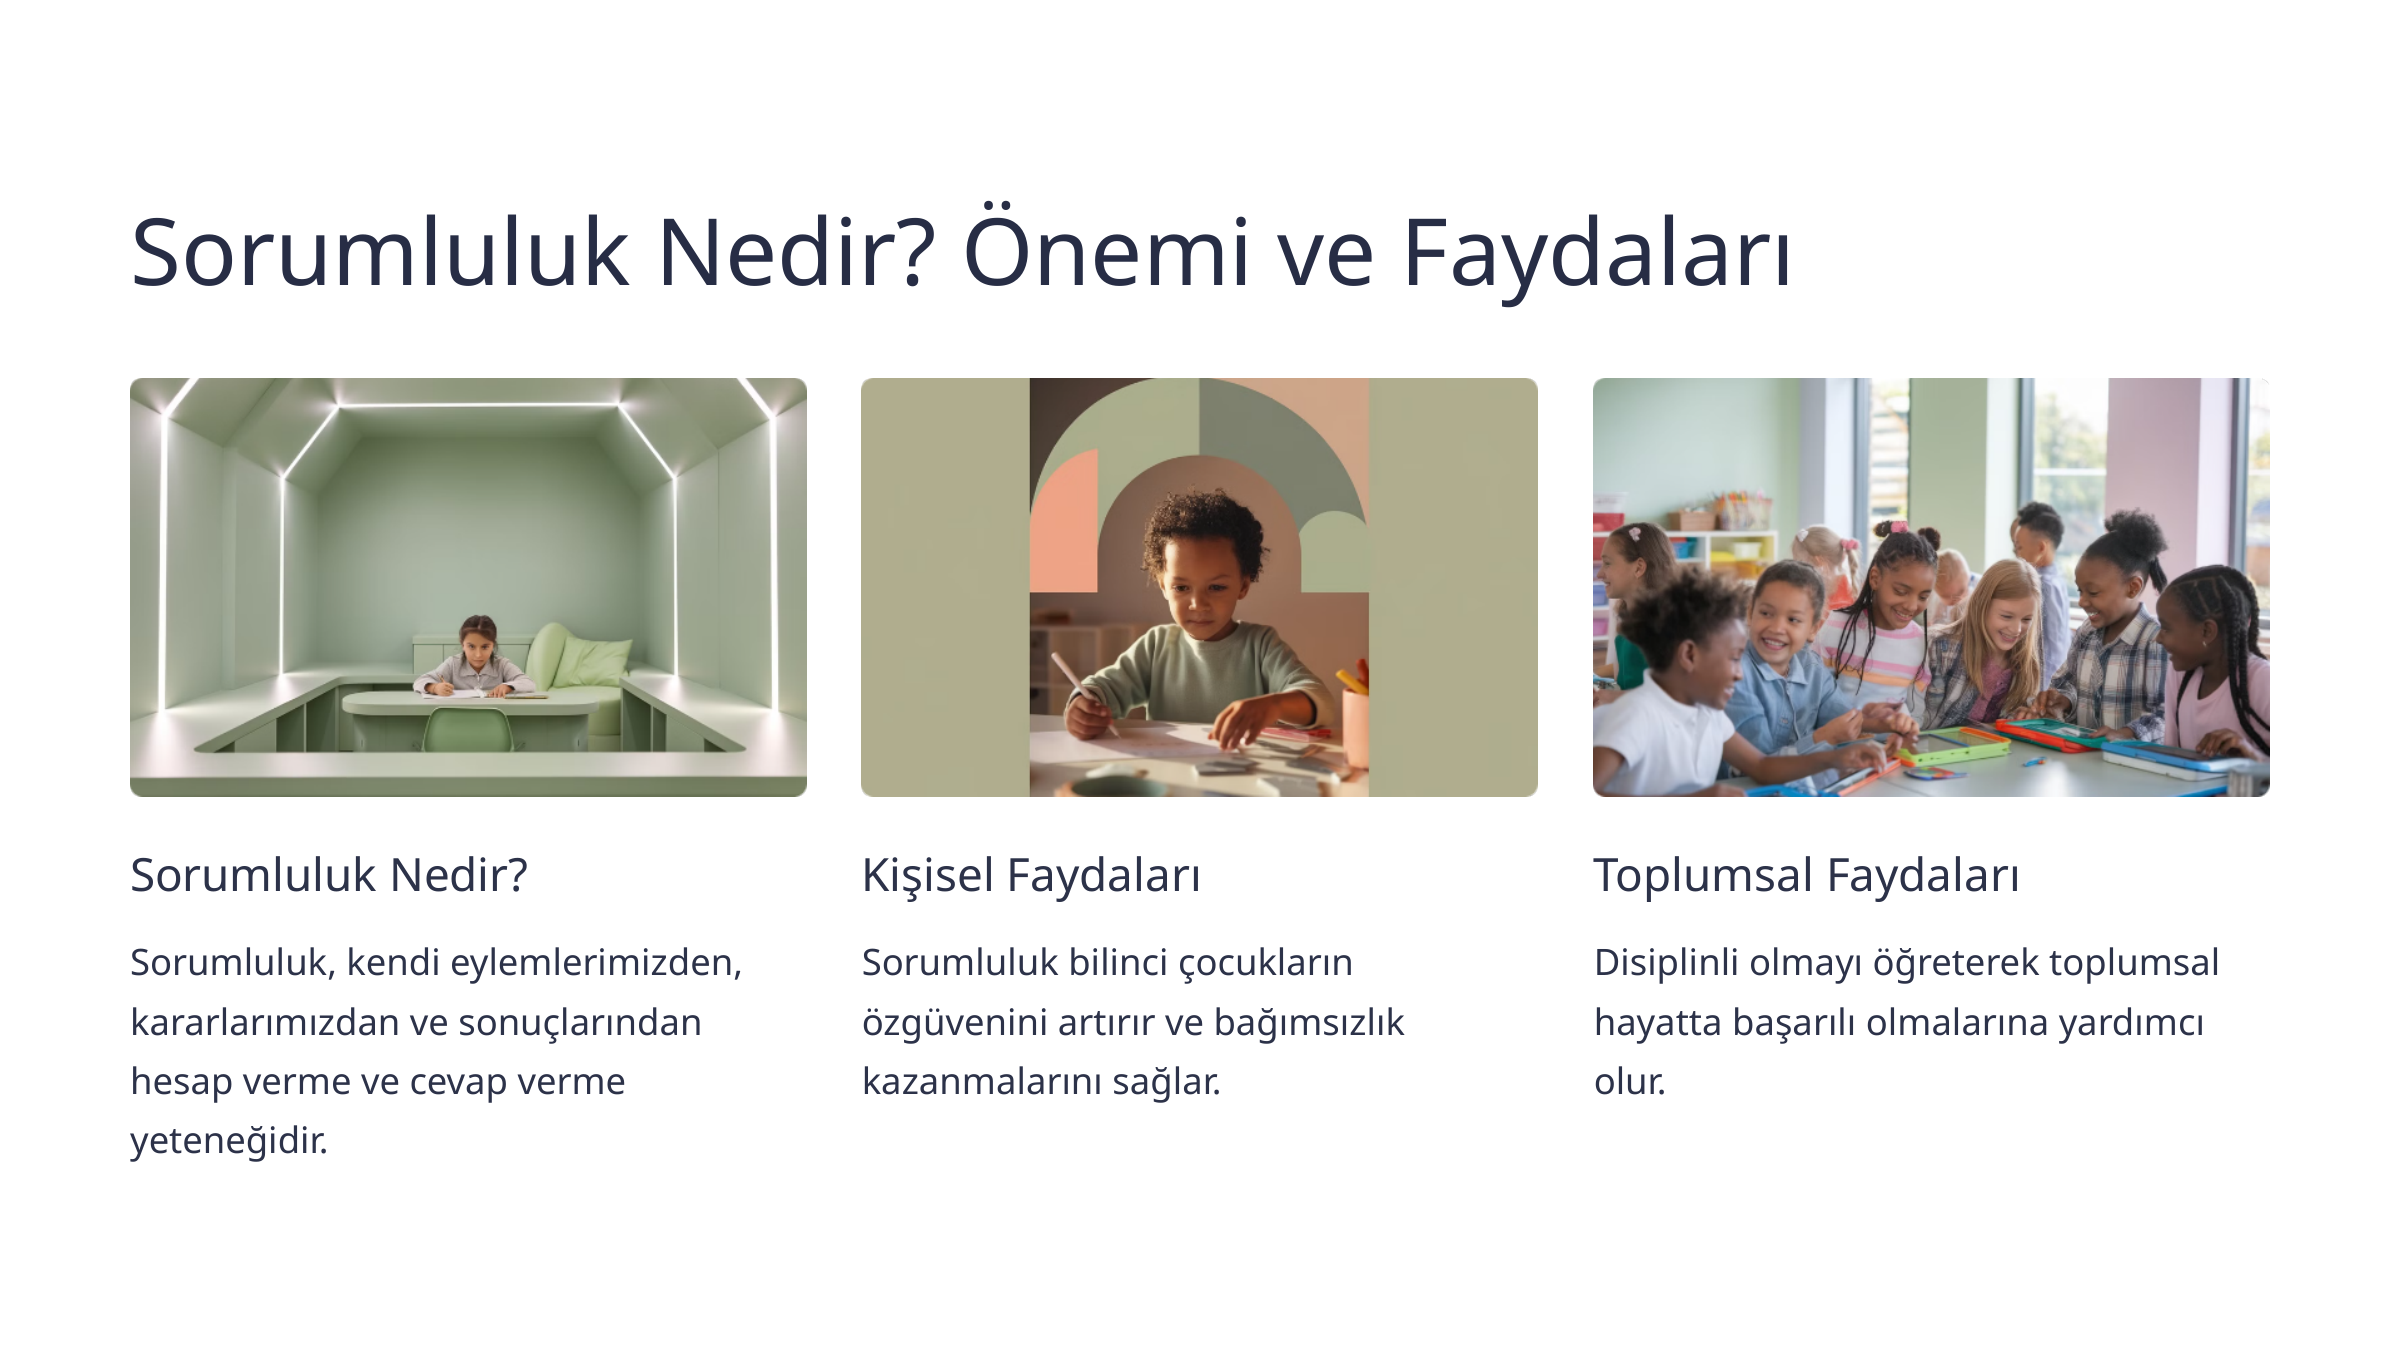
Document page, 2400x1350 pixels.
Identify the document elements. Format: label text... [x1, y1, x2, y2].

text_box Disiplinli olmayı öğreterek toplumsal hayatta başarılı olmalarına yardımcı olur. [1593, 923, 2270, 1103]
text_box Sorumluluk, kendi eylemlerimizden, kararlarımızdan ve sonuçlarından hesap verme ve cevap verme yeteneğidir. [130, 923, 807, 1162]
picture [130, 378, 807, 797]
picture [861, 378, 1538, 797]
text_box Sorumluluk Nedir? [130, 843, 596, 902]
text_box Toplumsal Faydaları [1593, 843, 2059, 902]
text_box Sorumluluk bilinci çocukların özgüvenini artırır ve bağımsızlık kazanmalarını sağlar. [861, 923, 1538, 1103]
text_box Sorumluluk Nedir? Önemi ve Faydaları [130, 188, 1691, 305]
text_box Kişisel Faydaları [861, 843, 1327, 902]
picture [1593, 378, 2270, 797]
